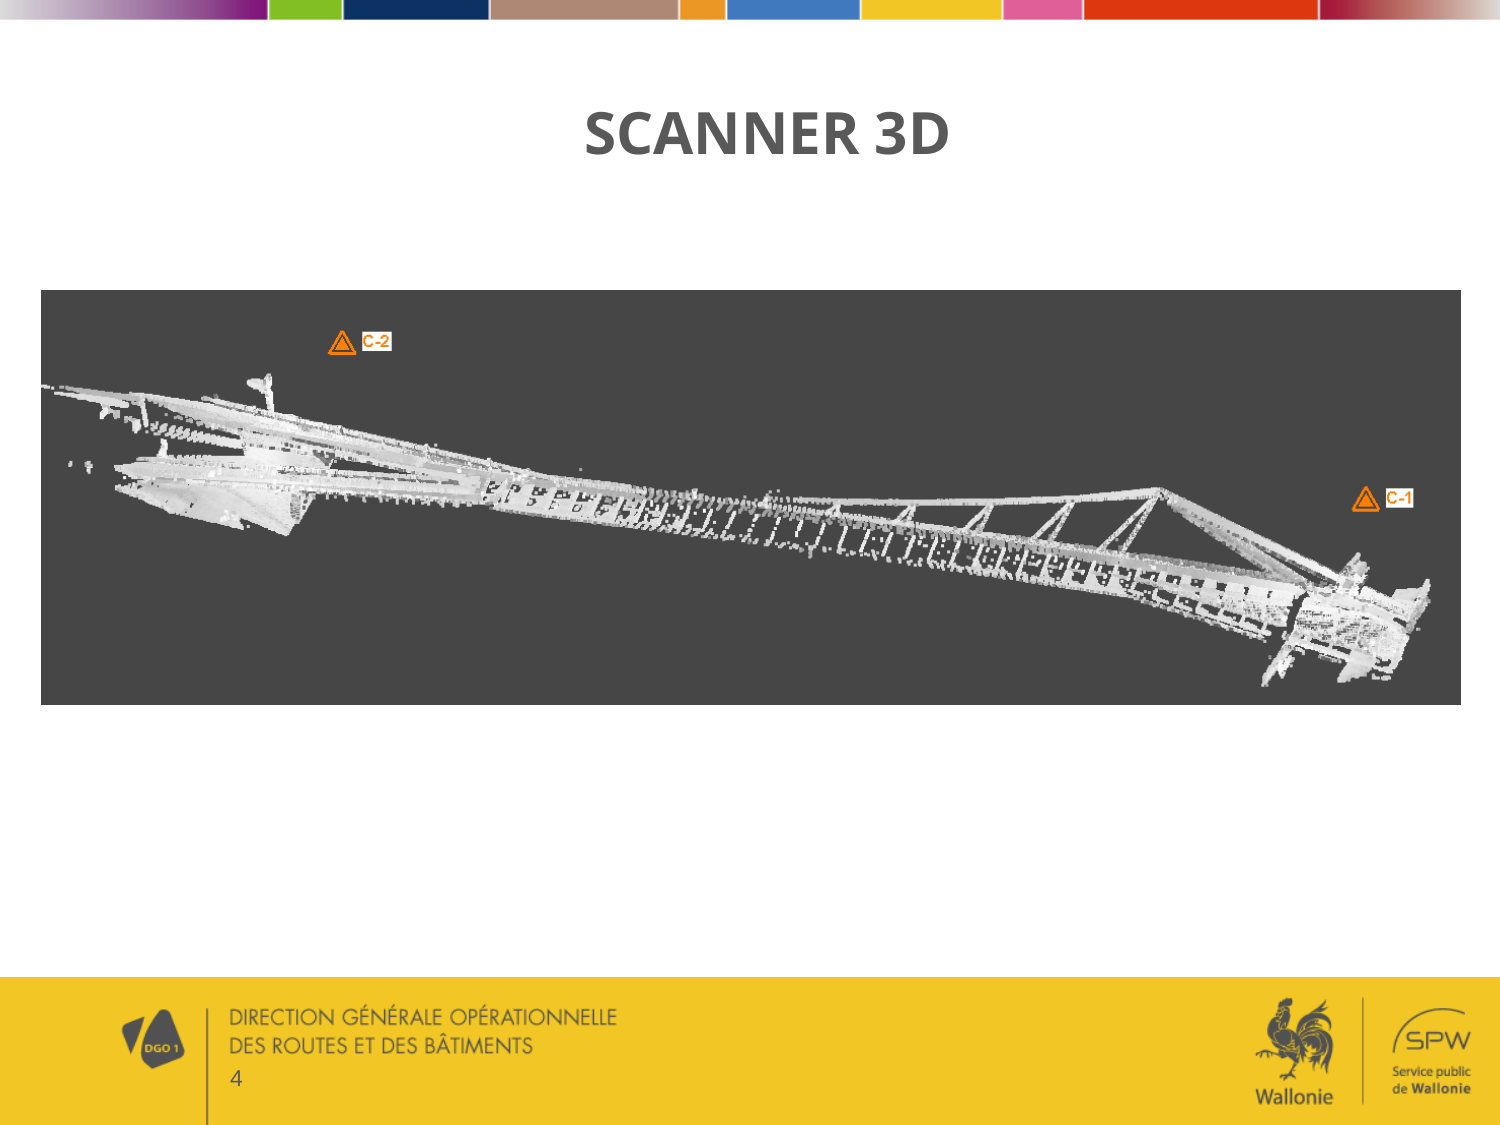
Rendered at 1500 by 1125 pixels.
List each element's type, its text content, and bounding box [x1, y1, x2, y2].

picture [0, 0, 1500, 24]
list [41, 290, 1462, 705]
title Scanner 3D [117, 88, 1418, 237]
picture [0, 977, 1500, 1125]
slide_number 4 [229, 1062, 526, 1093]
